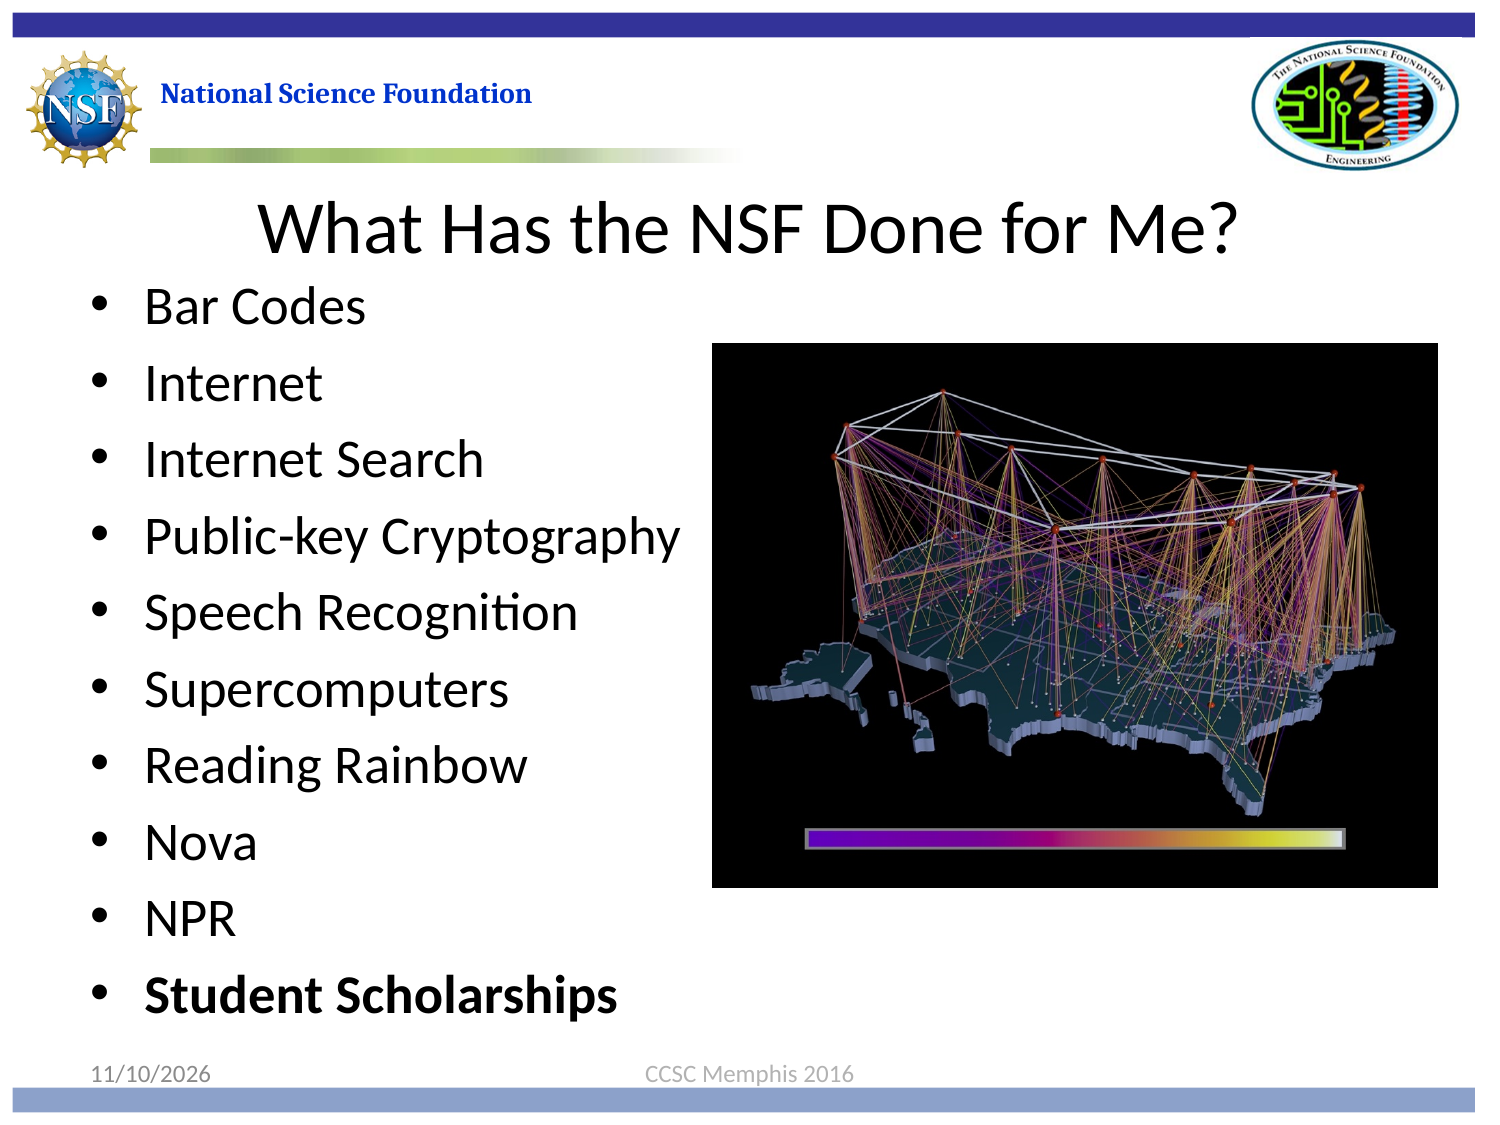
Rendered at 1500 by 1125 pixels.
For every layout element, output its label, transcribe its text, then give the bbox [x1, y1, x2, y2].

picture [712, 343, 1438, 888]
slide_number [75, 1042, 425, 1103]
picture [150, 148, 750, 160]
picture [24, 48, 143, 169]
title What Has the NSF Done for Me? [75, 160, 1425, 288]
list Bar Codes Internet Internet Search Public-key Cryptography Speech Recognition Supercomputers Reading Rainbow Nova NPR Student Scholarships [75, 262, 700, 1063]
footer CCSC Memphis 2016 [512, 1042, 988, 1103]
picture [1250, 37, 1462, 175]
